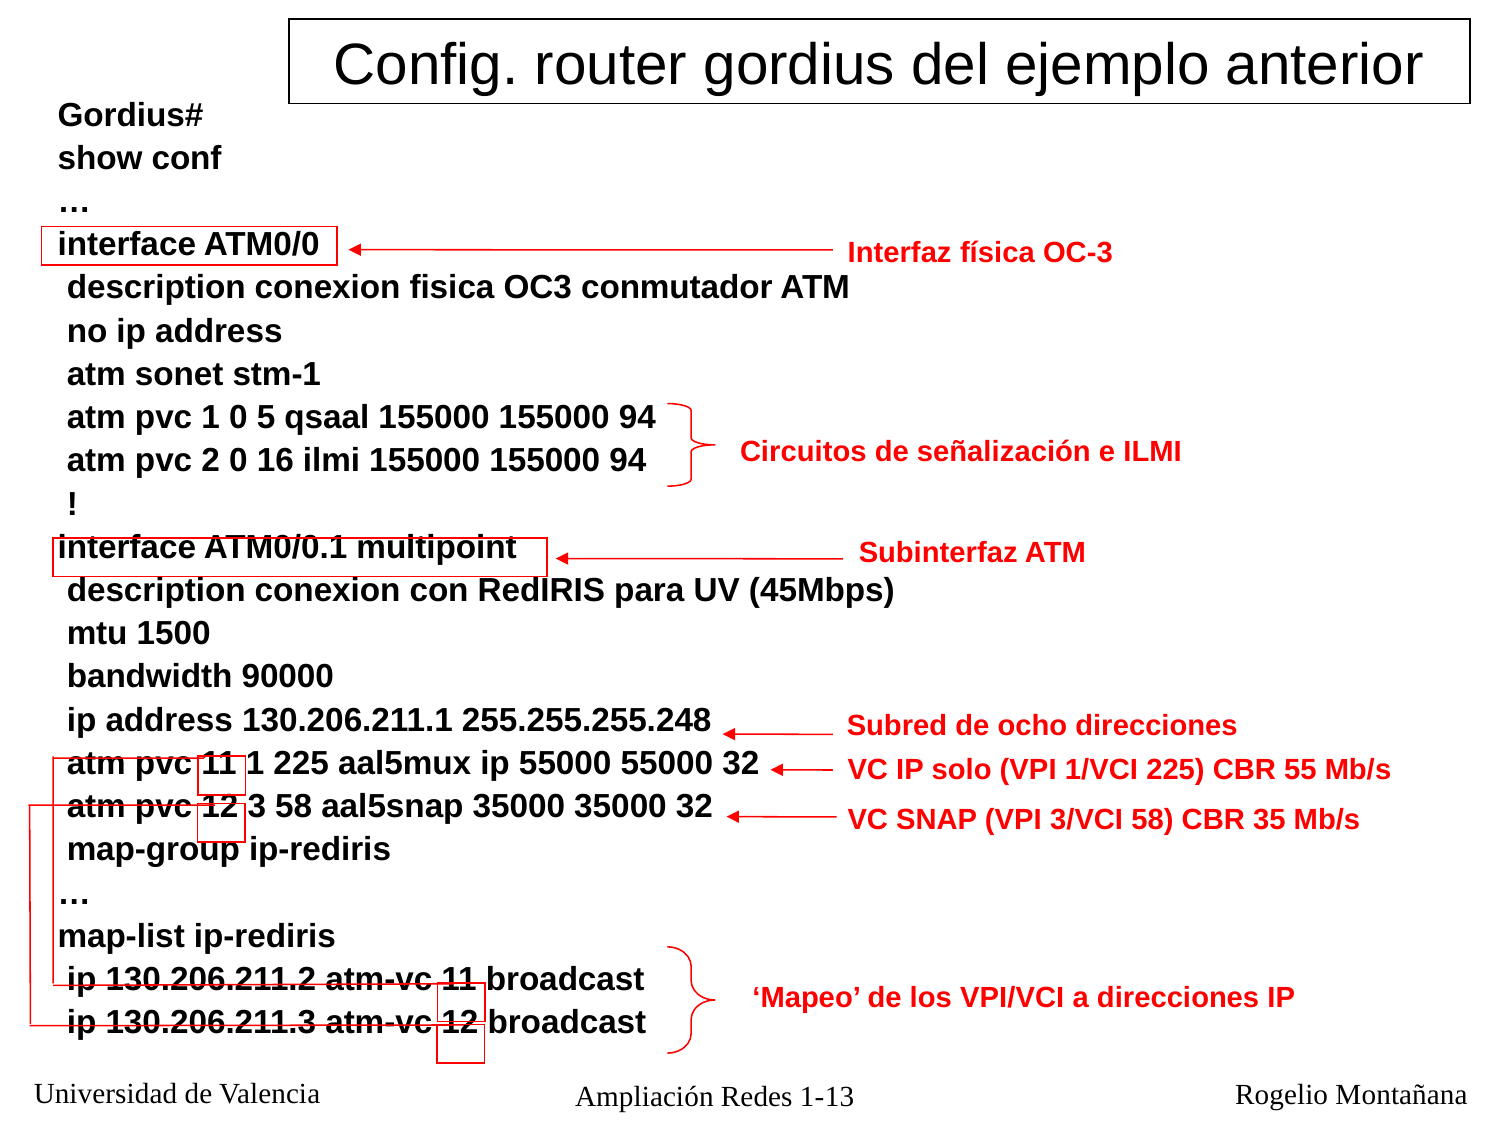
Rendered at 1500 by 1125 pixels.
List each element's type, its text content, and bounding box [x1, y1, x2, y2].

text_box [41, 226, 337, 265]
text_box [53, 537, 548, 577]
text_box [197, 803, 246, 842]
text_box [667, 946, 715, 1054]
text_box [348, 243, 833, 256]
text_box ‘Mapeo’ de los VPI/VCI a direcciones IP [737, 970, 1311, 1021]
text_box [198, 756, 246, 795]
text_box Subred de ocho direcciones [832, 698, 1253, 749]
text_box Circuitos de señalización e ILMI [725, 424, 1198, 475]
text_box [437, 983, 485, 1022]
text_box [555, 552, 844, 565]
text_box [667, 403, 715, 487]
text_box [722, 727, 832, 741]
text_box Config. router gordius del ejemplo anterior [289, 19, 1471, 104]
text_box [437, 1024, 485, 1064]
text_box Subinterfaz ATM [843, 525, 1101, 576]
text_box [770, 763, 833, 777]
text_box [726, 810, 832, 823]
text_box Interfaz física OC-3 [833, 226, 1129, 276]
text_box VC SNAP (VPI 3/VCI 58) CBR 35 Mb/s [832, 793, 1388, 843]
text_box VC IP solo (VPI 1/VCI 225) CBR 55 Mb/s [832, 743, 1453, 793]
text_box Gordius# show conf … interface ATM0/0 description conexion fisica OC3 conmutador ATM no ip address atm sonet stm-1 atm pvc 1 0 5 qsaal 155000 155000 94 atm pvc 2 0 16 ilmi 155000 155000 94 ! interface ATM0/0.1 multipoint description conexion con RedIRIS para UV (45Mbps) mtu 1500 bandwidth 90000 ip address 130.206.211.1 255.255.255.248 atm pvc 11 1 225 aal5mux ip 55000 55000 32 atm pvc 12 3 58 aal5snap 35000 35000 32 map-group ip-rediris … map-list ip-rediris ip 130.206.211.2 atm-vc 11 broadcast ip 130.206.211.3 atm-vc 12 broadcast [42, 85, 911, 1048]
